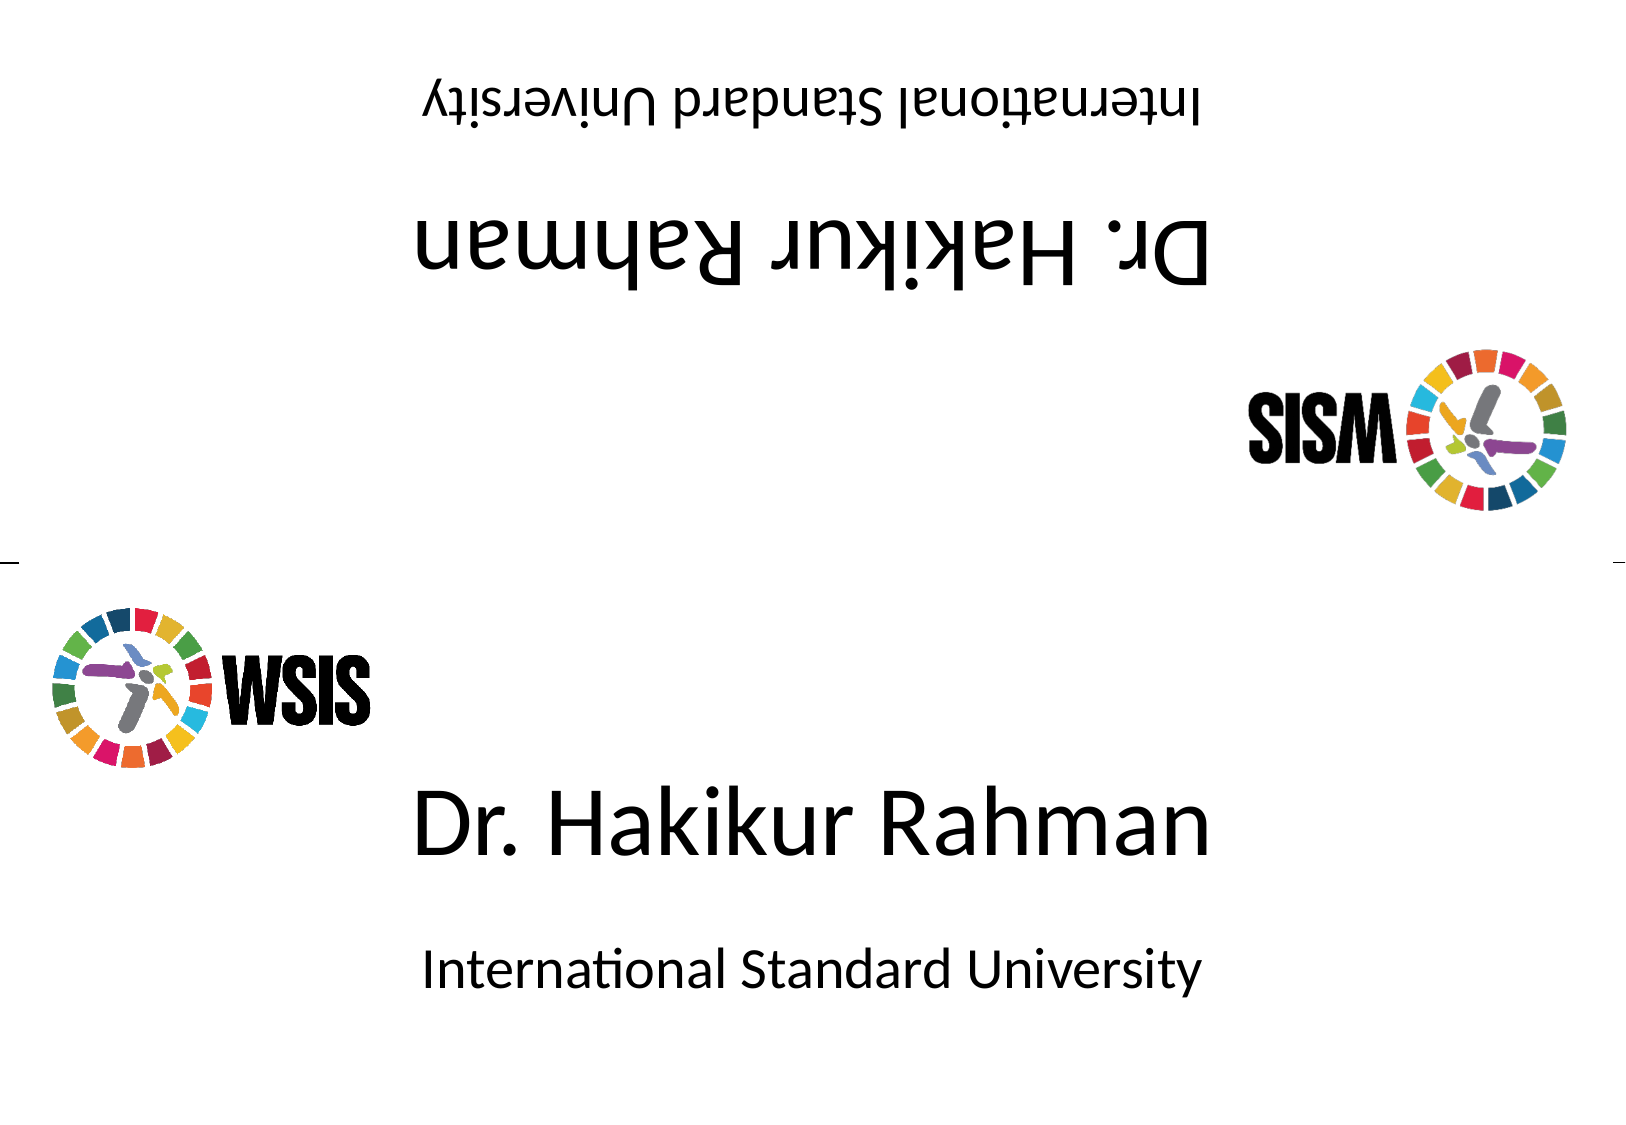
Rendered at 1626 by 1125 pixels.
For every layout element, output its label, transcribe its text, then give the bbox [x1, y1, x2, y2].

picture [20, 575, 507, 764]
text_box Dr. Hakikur Rahman International Standard University [0, 764, 1625, 1009]
picture [1112, 322, 1597, 543]
text_box Dr. Hakikur Rahman International Standard University [0, 69, 1625, 314]
